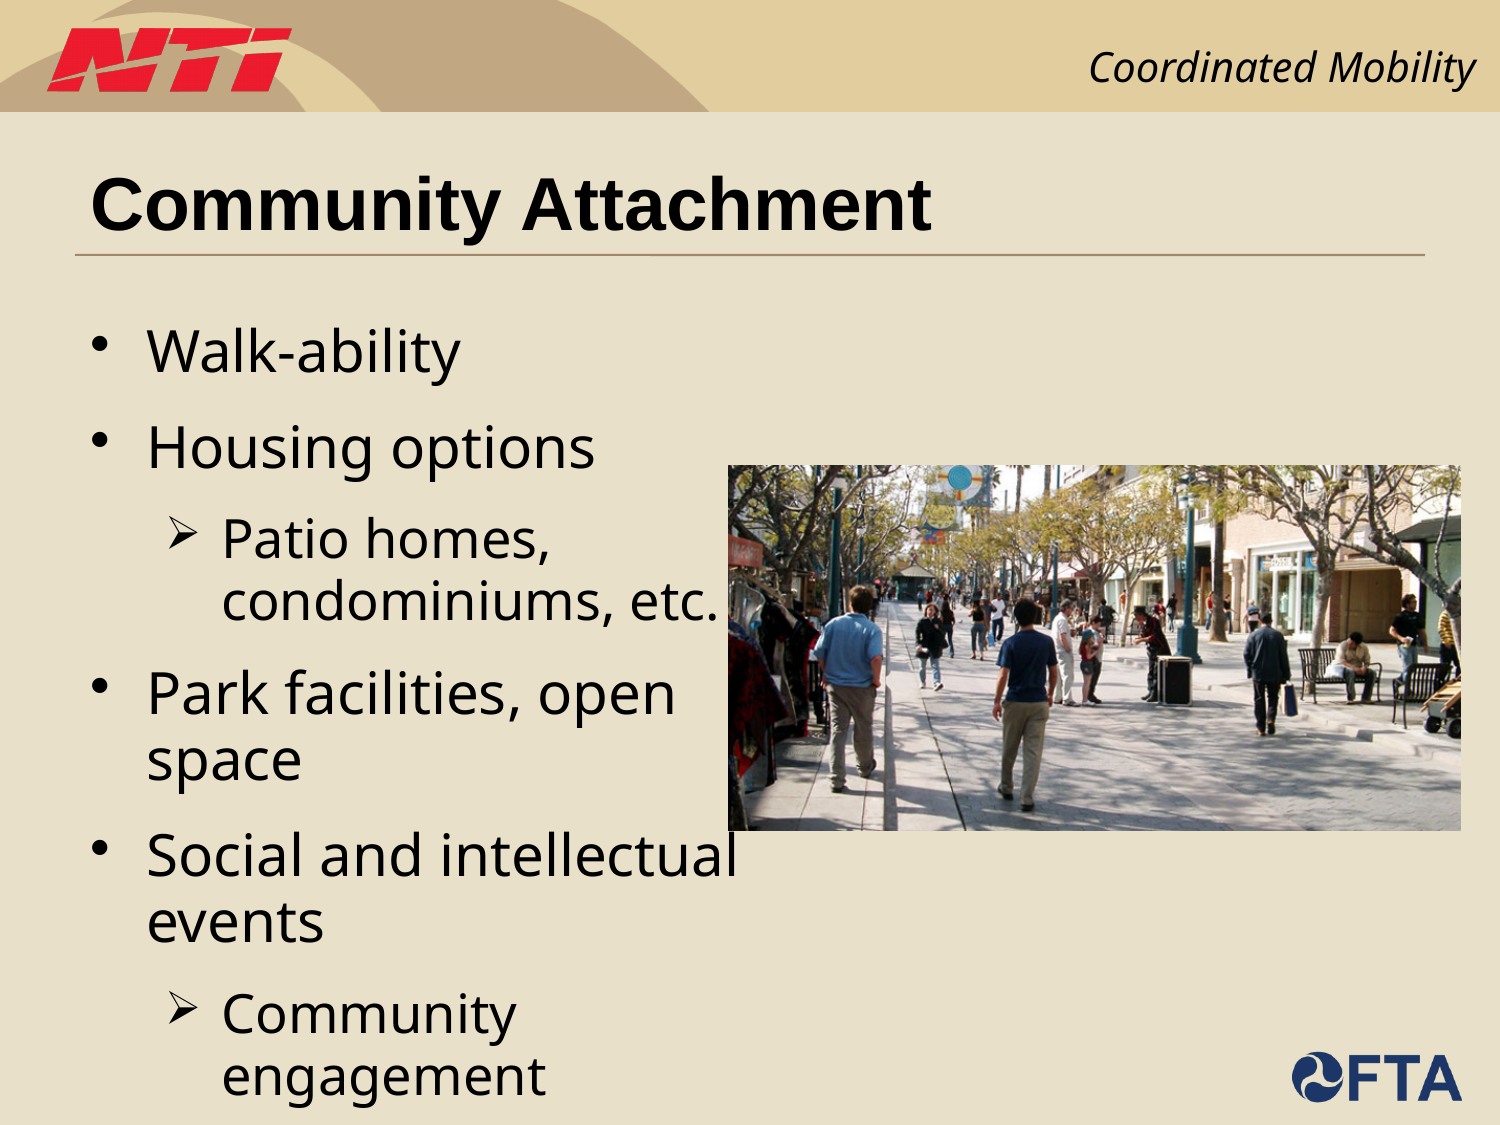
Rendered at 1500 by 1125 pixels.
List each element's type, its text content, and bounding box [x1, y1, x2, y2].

title Community Attachment [74, 132, 1426, 268]
picture [0, 0, 1500, 112]
picture [727, 464, 1461, 831]
list Walk-ability Housing options Patio homes, condominiums, etc. Park facilities, open space Social and intellectual events Community engagement [74, 311, 829, 1011]
picture [1292, 1046, 1462, 1124]
